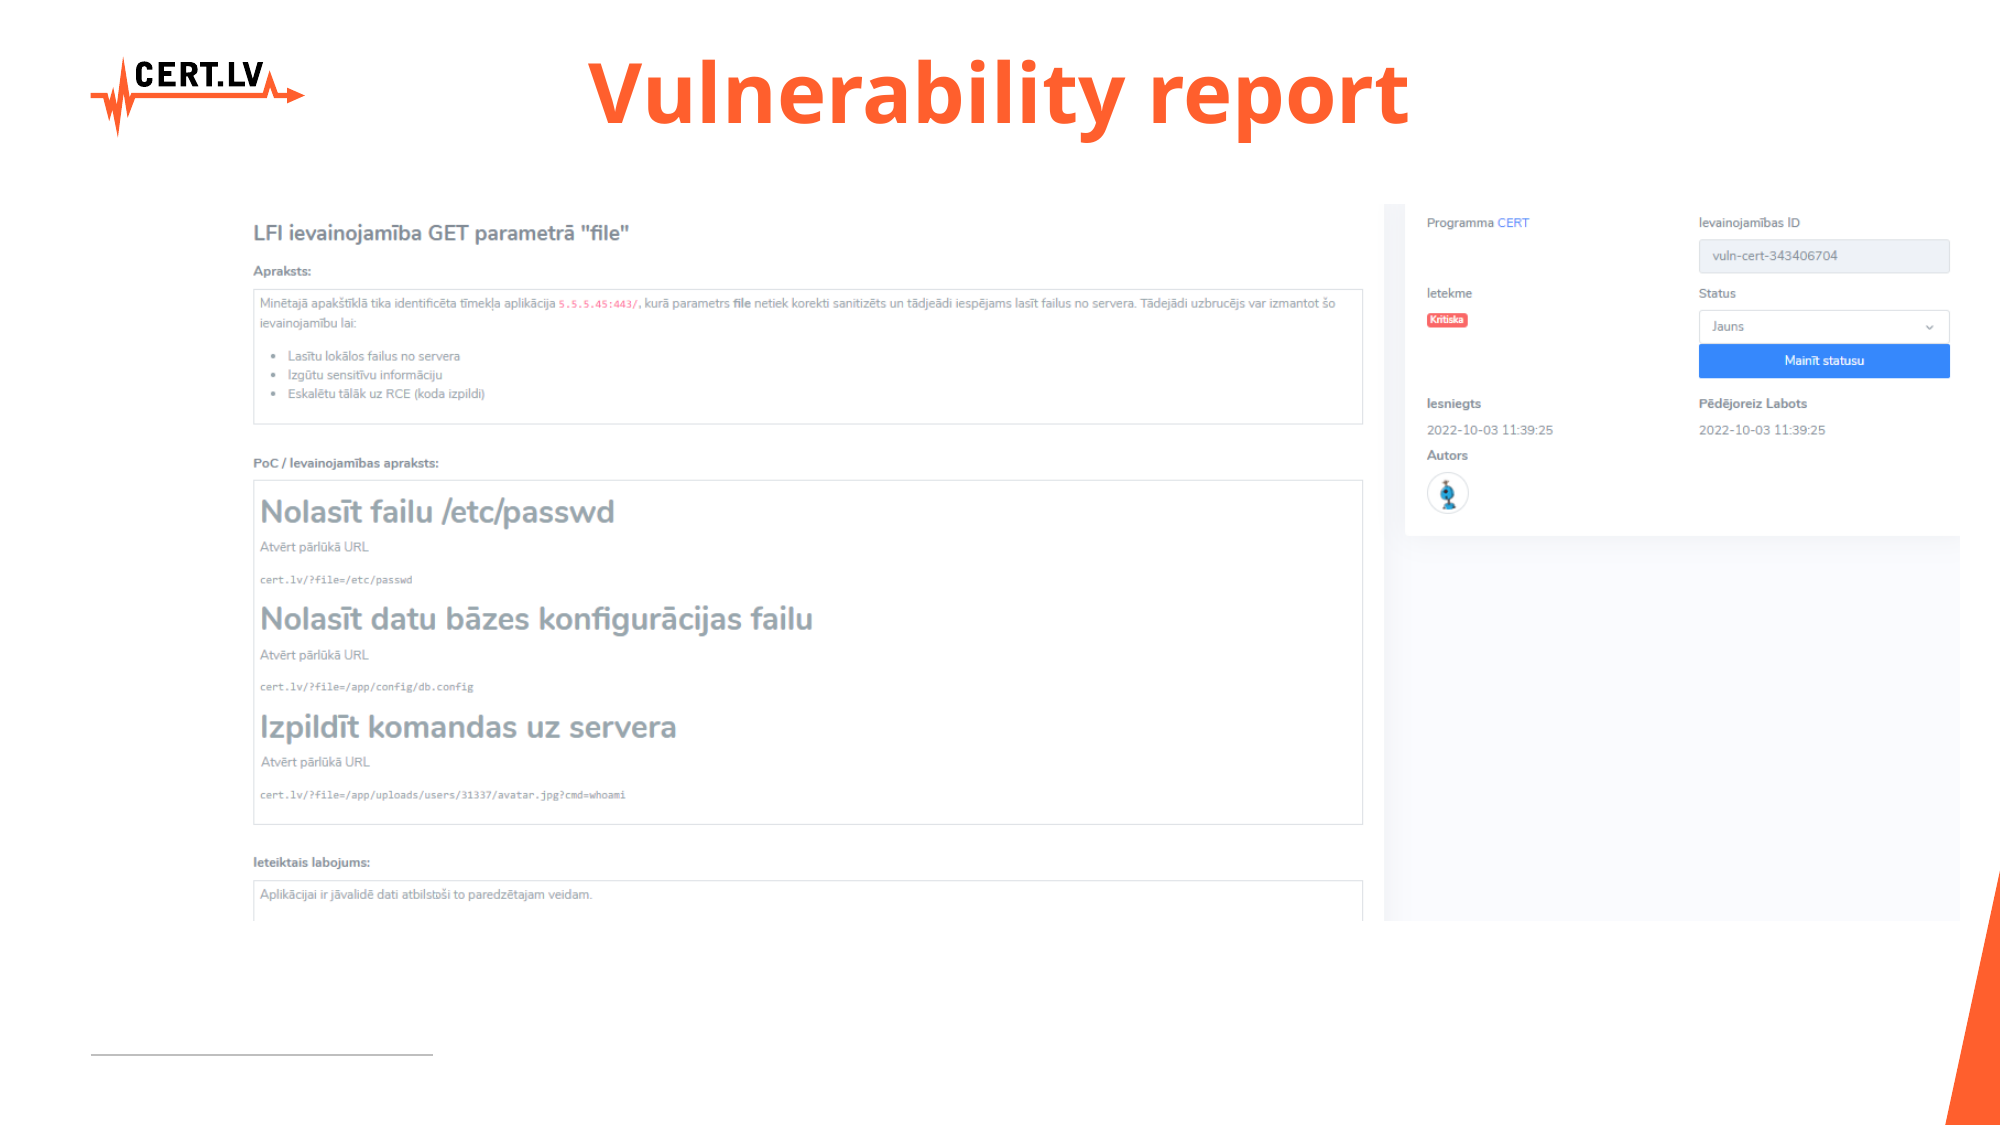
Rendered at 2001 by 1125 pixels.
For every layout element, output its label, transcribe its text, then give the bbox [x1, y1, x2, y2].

title Vulnerability report [0, 40, 2000, 142]
picture [238, 204, 1960, 921]
